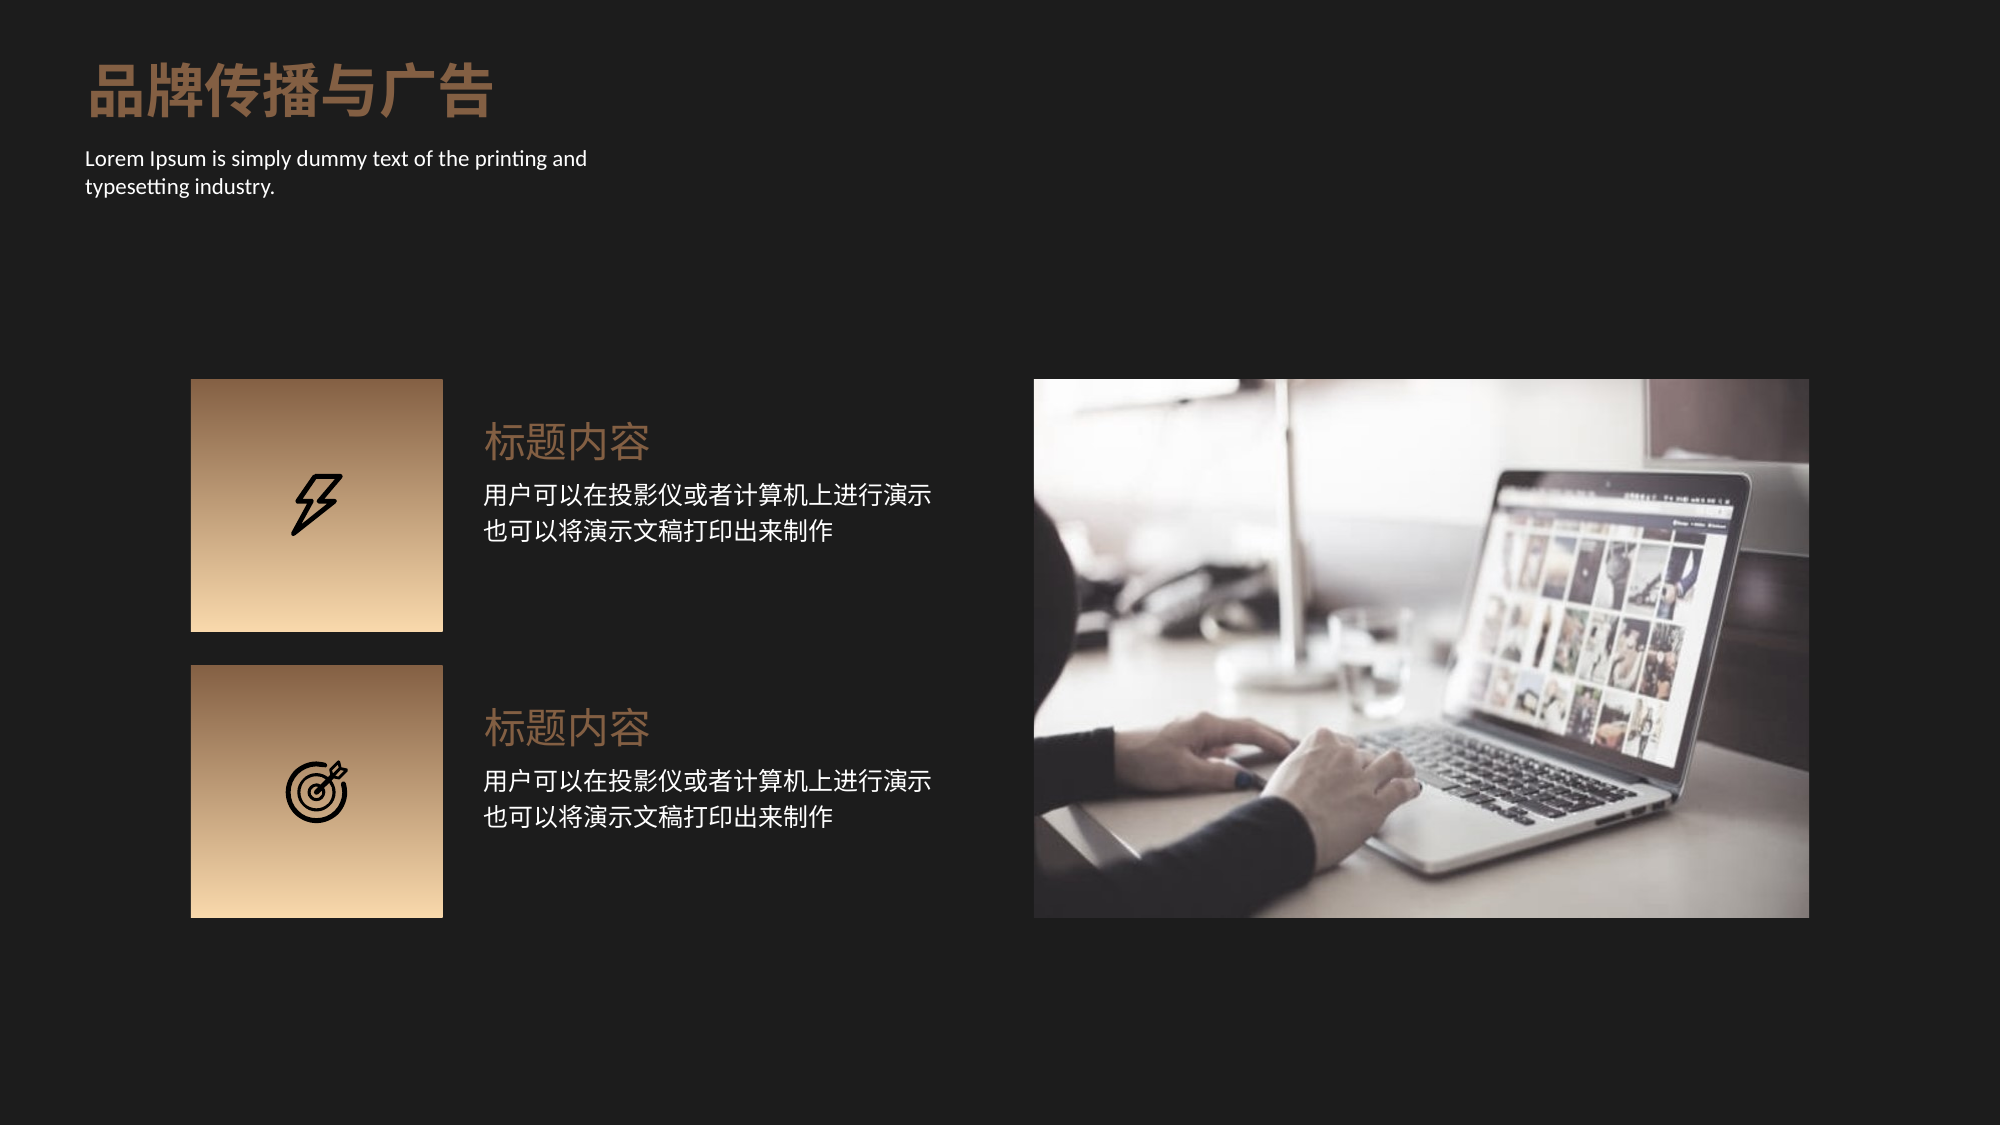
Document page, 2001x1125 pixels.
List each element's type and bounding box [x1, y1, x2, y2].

text_box [468, 694, 969, 839]
text_box [70, 47, 639, 208]
text_box [190, 379, 443, 632]
text_box [190, 665, 443, 918]
text_box [1033, 378, 1810, 919]
text_box [468, 408, 969, 552]
